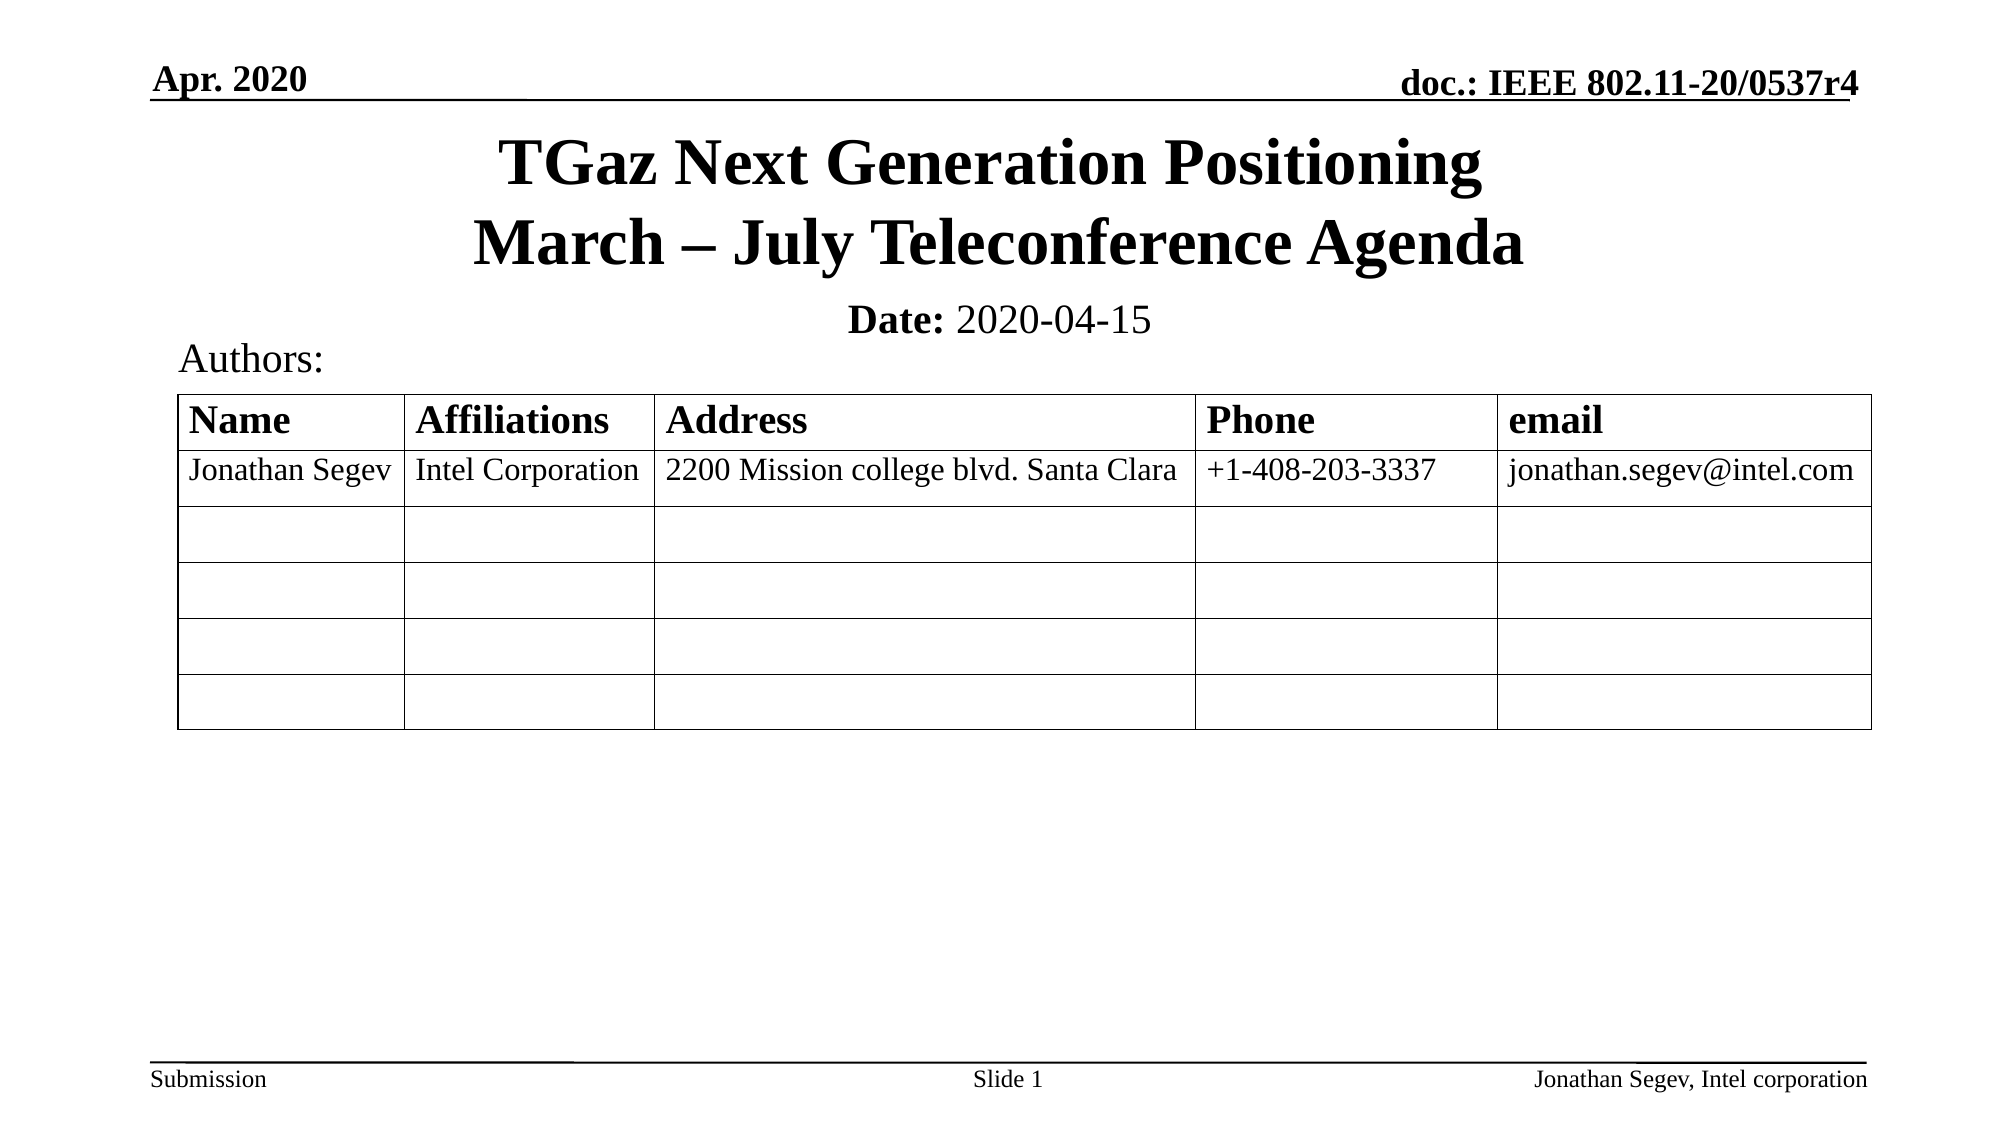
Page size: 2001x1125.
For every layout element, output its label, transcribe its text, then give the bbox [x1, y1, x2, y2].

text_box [162, 394, 1893, 800]
subtitle Date: 2020-04-15 [299, 283, 1701, 363]
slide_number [152, 54, 563, 100]
text_box Authors: [162, 323, 401, 387]
footer Jonathan Segev, Intel corporation [1171, 1061, 1869, 1093]
title TGaz Next Generation Positioning March – July Teleconference Agenda [149, 76, 1851, 319]
slide_number Slide 1 [950, 1061, 1067, 1123]
